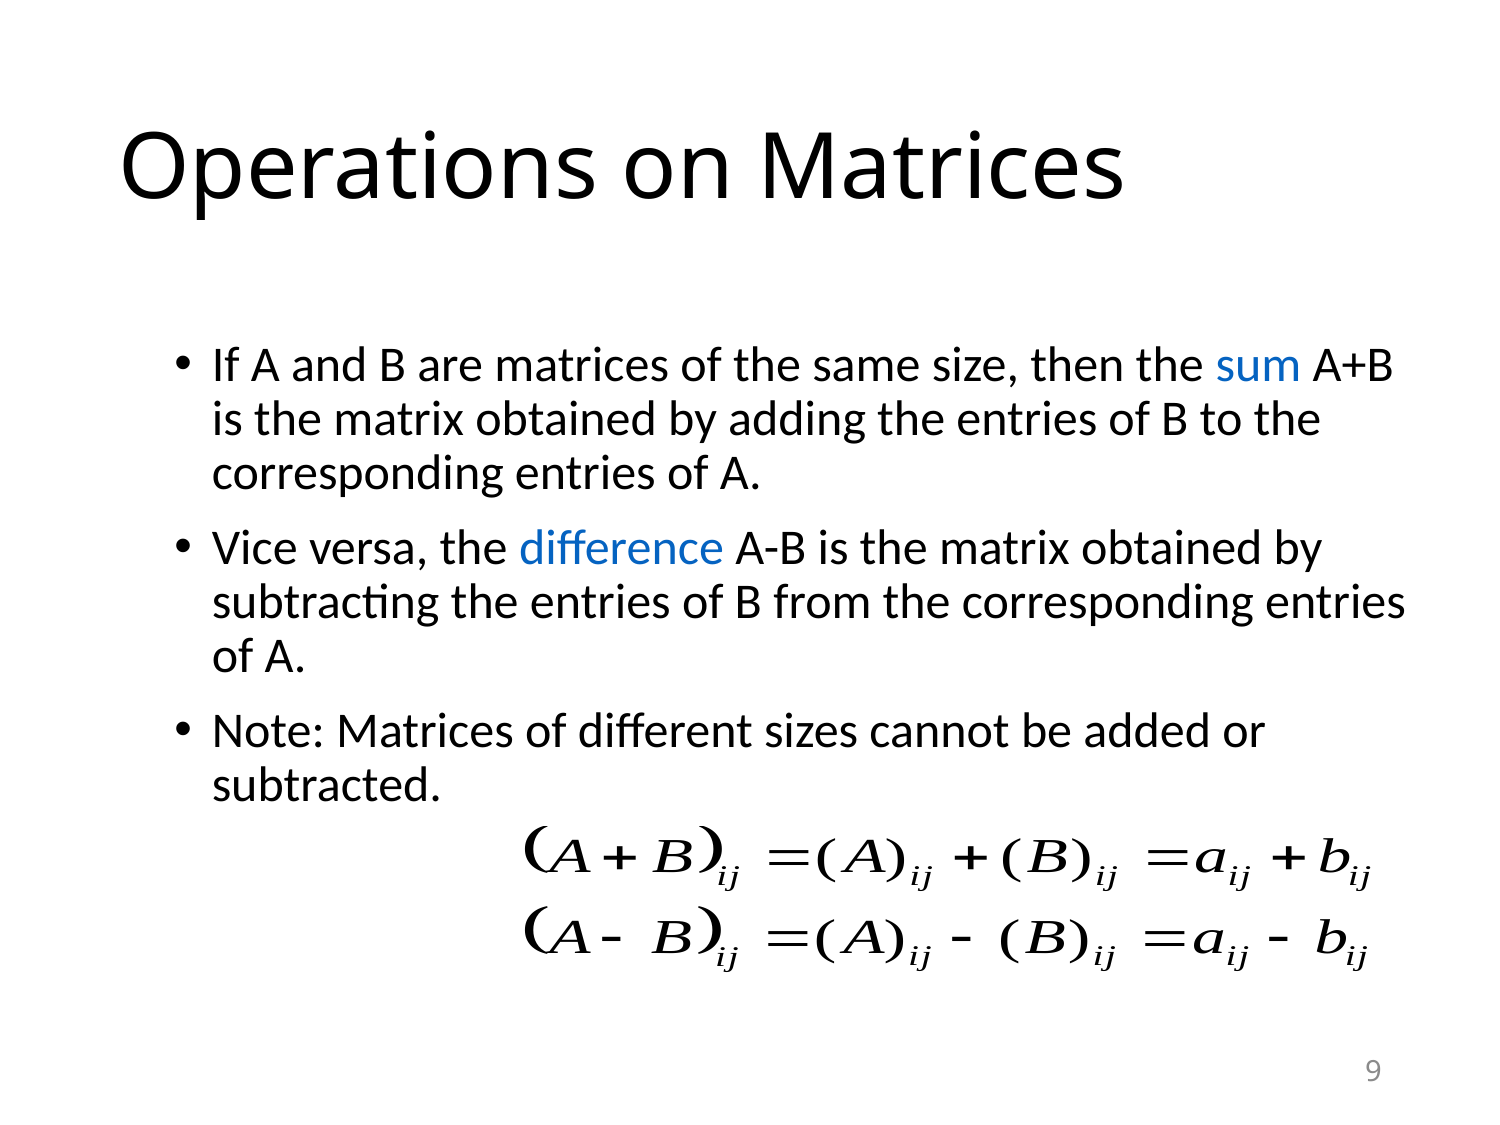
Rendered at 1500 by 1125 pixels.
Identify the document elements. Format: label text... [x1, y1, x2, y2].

list If A and B are matrices of the same size, then the sum A+B is the matrix obtained by adding the entries of B to the corresponding entries of A. Vice versa, the difference A-B is the matrix obtained by subtracting the entries of B from the corresponding entries of A. Note: Matrices of different sizes cannot be added or subtracted. [159, 331, 1435, 850]
slide_number 9 [1059, 1042, 1397, 1103]
title Operations on Matrices [103, 59, 1397, 278]
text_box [513, 826, 1383, 982]
